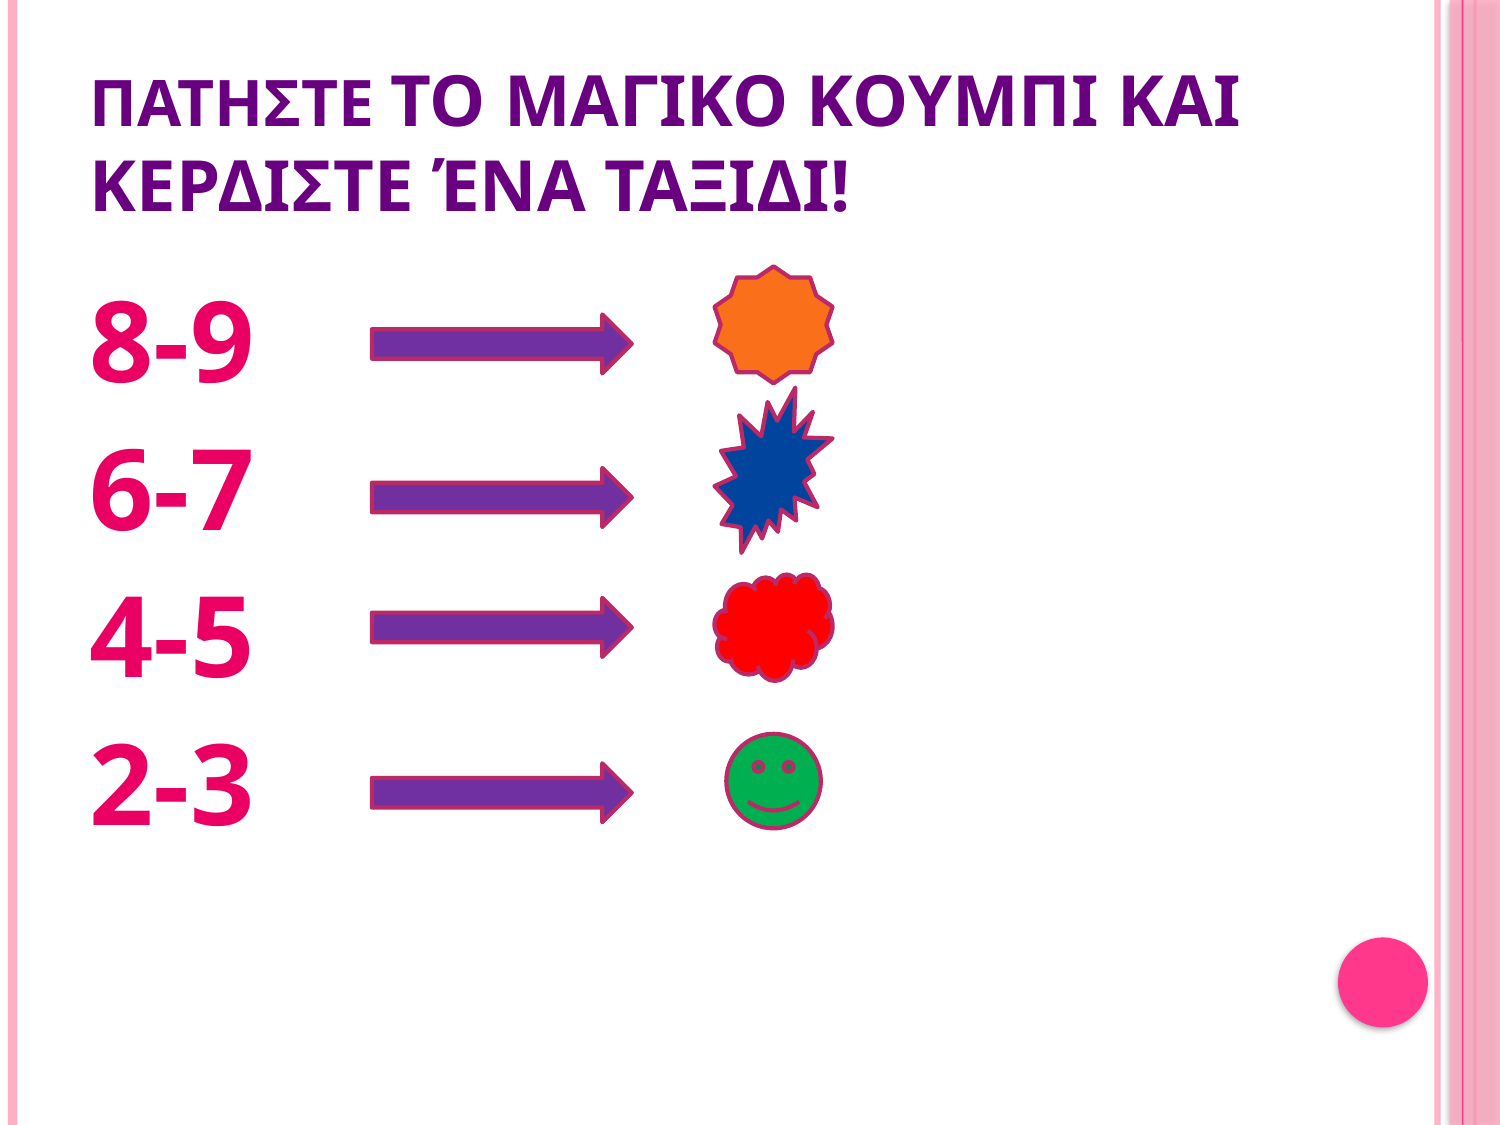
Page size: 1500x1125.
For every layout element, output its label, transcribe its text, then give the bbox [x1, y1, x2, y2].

title ΠΑΤΗΣΤΕ ΤΟ ΜΑΓΙΚΟ ΚΟΥΜΠΙ και κερδιστε ένα ταξιδι! [75, 45, 1300, 233]
text_box [369, 312, 634, 376]
text_box [712, 572, 835, 683]
text_box [712, 264, 835, 386]
text_box [369, 595, 634, 659]
list 8-9 6-7 4-5 2-3 [75, 262, 1300, 1062]
text_box [712, 385, 835, 555]
text_box [369, 466, 634, 529]
text_box [724, 731, 823, 831]
text_box [369, 761, 634, 825]
